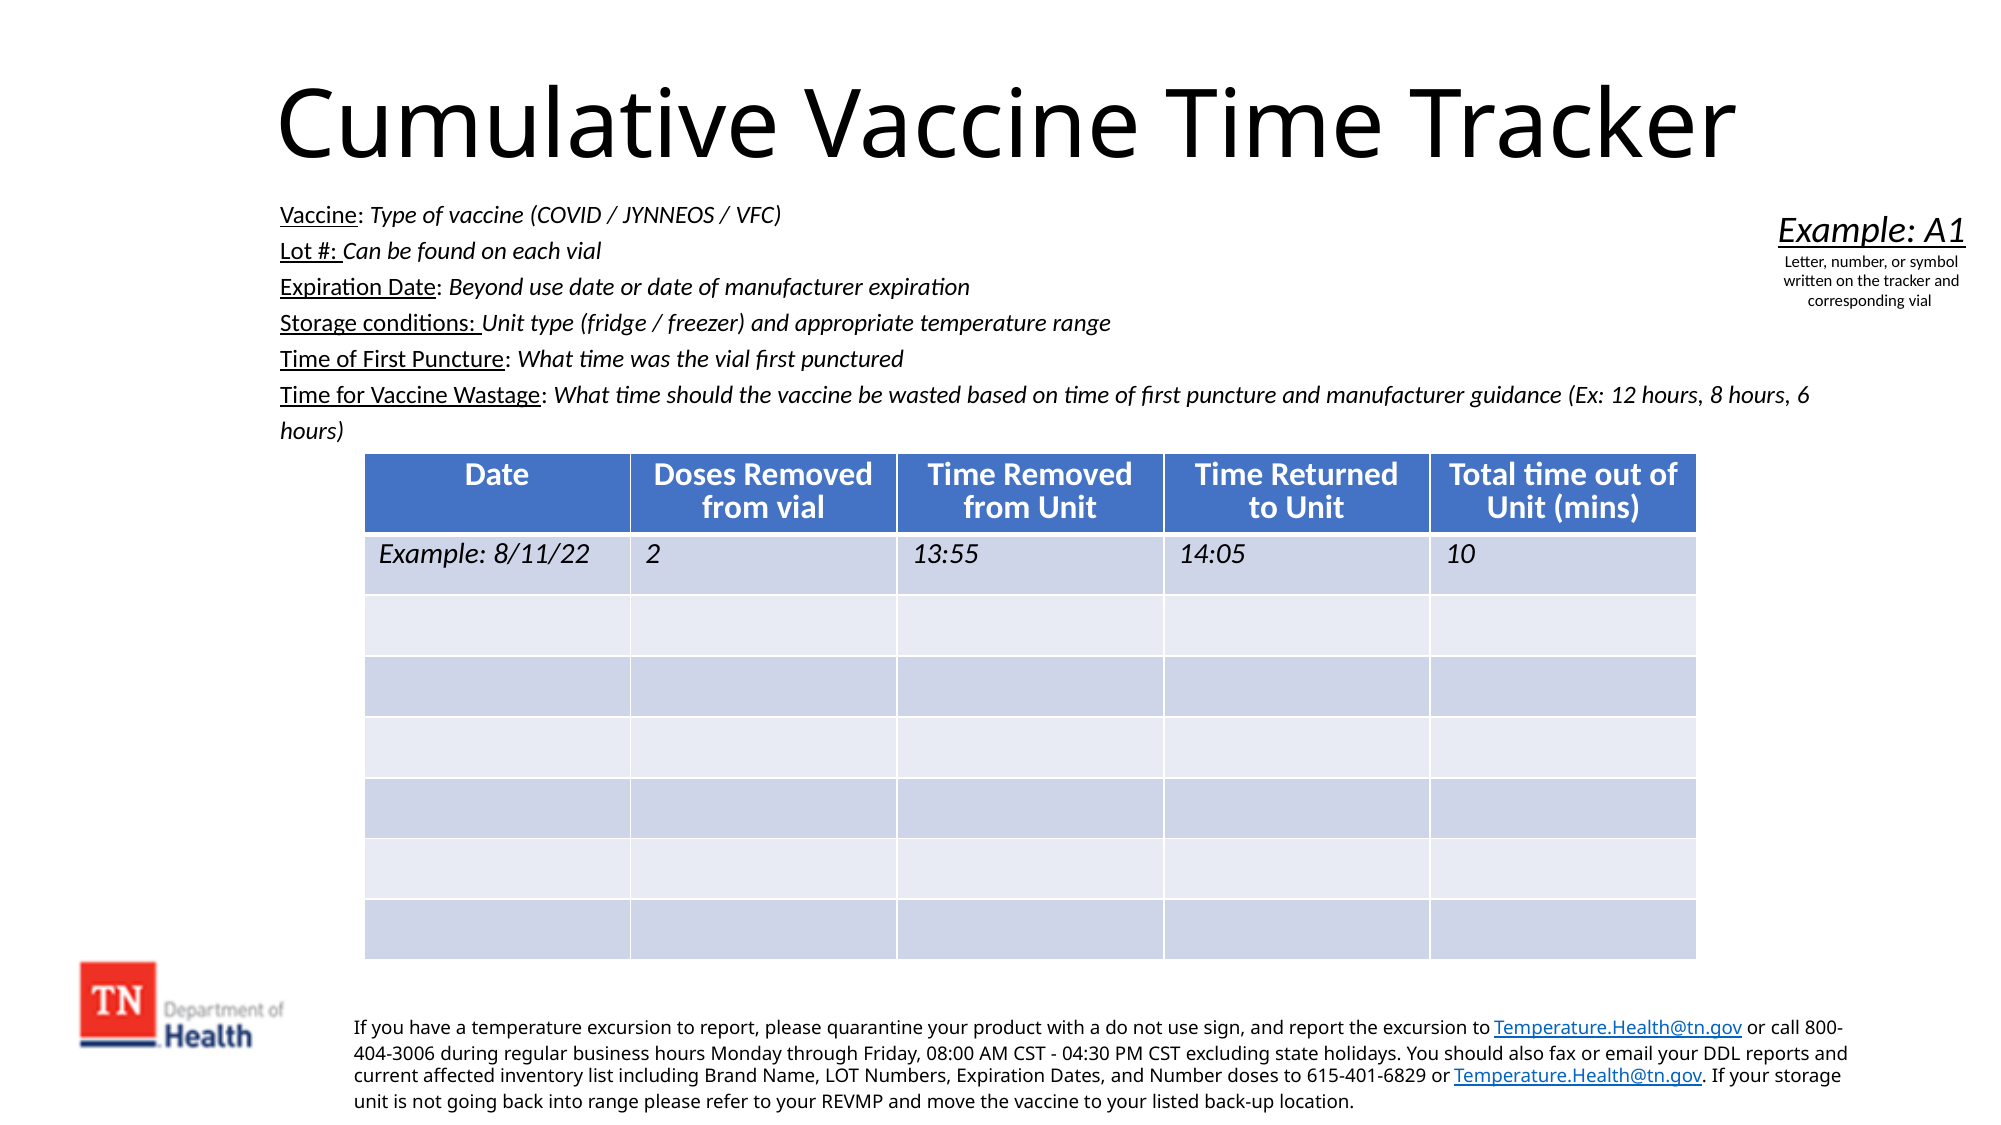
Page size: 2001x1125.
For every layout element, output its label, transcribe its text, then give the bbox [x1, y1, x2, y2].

table_cell [365, 900, 630, 959]
table_cell Example: 8/11/22 [365, 537, 630, 594]
table_header Time Removed from Unit [898, 454, 1163, 532]
text_box If you have a temperature excursion to report, please quarantine your product with a do not use sign, and report the excursion to Temperature.Health@tn.gov or call 800-404-3006 during regular business hours Monday through Friday, 08:00 AM CST - 04:30 PM CST excluding state holidays. You should also fax or email your DDL reports and current affected inventory list including Brand Name, LOT Numbers, Expiration Dates, and Number doses to 615-401-6829 or Temperature.Health@tn.gov. If your storage unit is not going back into range please refer to your REVMP and move the vaccine to your listed back-up location. [339, 1008, 1872, 1125]
table_header Doses Removed from vial [631, 454, 896, 532]
table_cell [365, 657, 630, 716]
table_cell [631, 657, 896, 716]
table_cell [1165, 657, 1429, 716]
table_cell [631, 718, 896, 777]
table_cell 14:05 [1165, 537, 1429, 594]
table_header Date [365, 454, 630, 532]
table_cell [631, 779, 896, 838]
subtitle Vaccine: Type of vaccine (COVID / JYNNEOS / VFC) Lot #: Can be found on each vial Expiration Date: Beyond use date or date of manufacturer expiration Storage conditions: Unit type (fridge / freezer) and appropriate temperature range Time of First Puncture: What time was the vial first punctured Time for Vaccine Wastage: What time should the vaccine be wasted based on time of first puncture and manufacturer guidance (Ex: 12 hours, 8 hours, 6 hours) [265, 185, 1833, 453]
picture [66, 939, 303, 1070]
table_cell [1431, 657, 1696, 716]
table_cell [365, 718, 630, 777]
table_header Total time out of Unit (mins) [1431, 454, 1696, 532]
table_cell 2 [631, 537, 896, 594]
table_cell 10 [1431, 537, 1696, 594]
table_header Time Returned to Unit [1165, 454, 1429, 532]
table_cell [1431, 900, 1696, 959]
table_cell 13:55 [898, 537, 1163, 594]
table_cell [365, 839, 630, 898]
table_cell [1165, 779, 1429, 838]
table_cell [631, 596, 896, 655]
table_cell [1165, 839, 1429, 898]
table_cell [898, 779, 1163, 838]
table_cell [898, 657, 1163, 716]
title Cumulative Vaccine Time Tracker [234, 55, 1779, 186]
table_cell [365, 779, 630, 838]
table_cell [365, 596, 630, 655]
table_cell [898, 596, 1163, 655]
table_cell [1431, 596, 1696, 655]
table_cell [631, 839, 896, 898]
table_cell [631, 900, 896, 959]
table_cell [1165, 596, 1429, 655]
table_cell [898, 839, 1163, 898]
table_cell [1431, 779, 1696, 838]
text_box Example: A1 Letter, number, or symbol written on the tracker and corresponding vial [1760, 197, 1983, 318]
table_cell [898, 900, 1163, 959]
table_cell [898, 718, 1163, 777]
table_cell [1431, 839, 1696, 898]
table_cell [1165, 900, 1429, 959]
table_cell [1431, 718, 1696, 777]
table_cell [1165, 718, 1429, 777]
